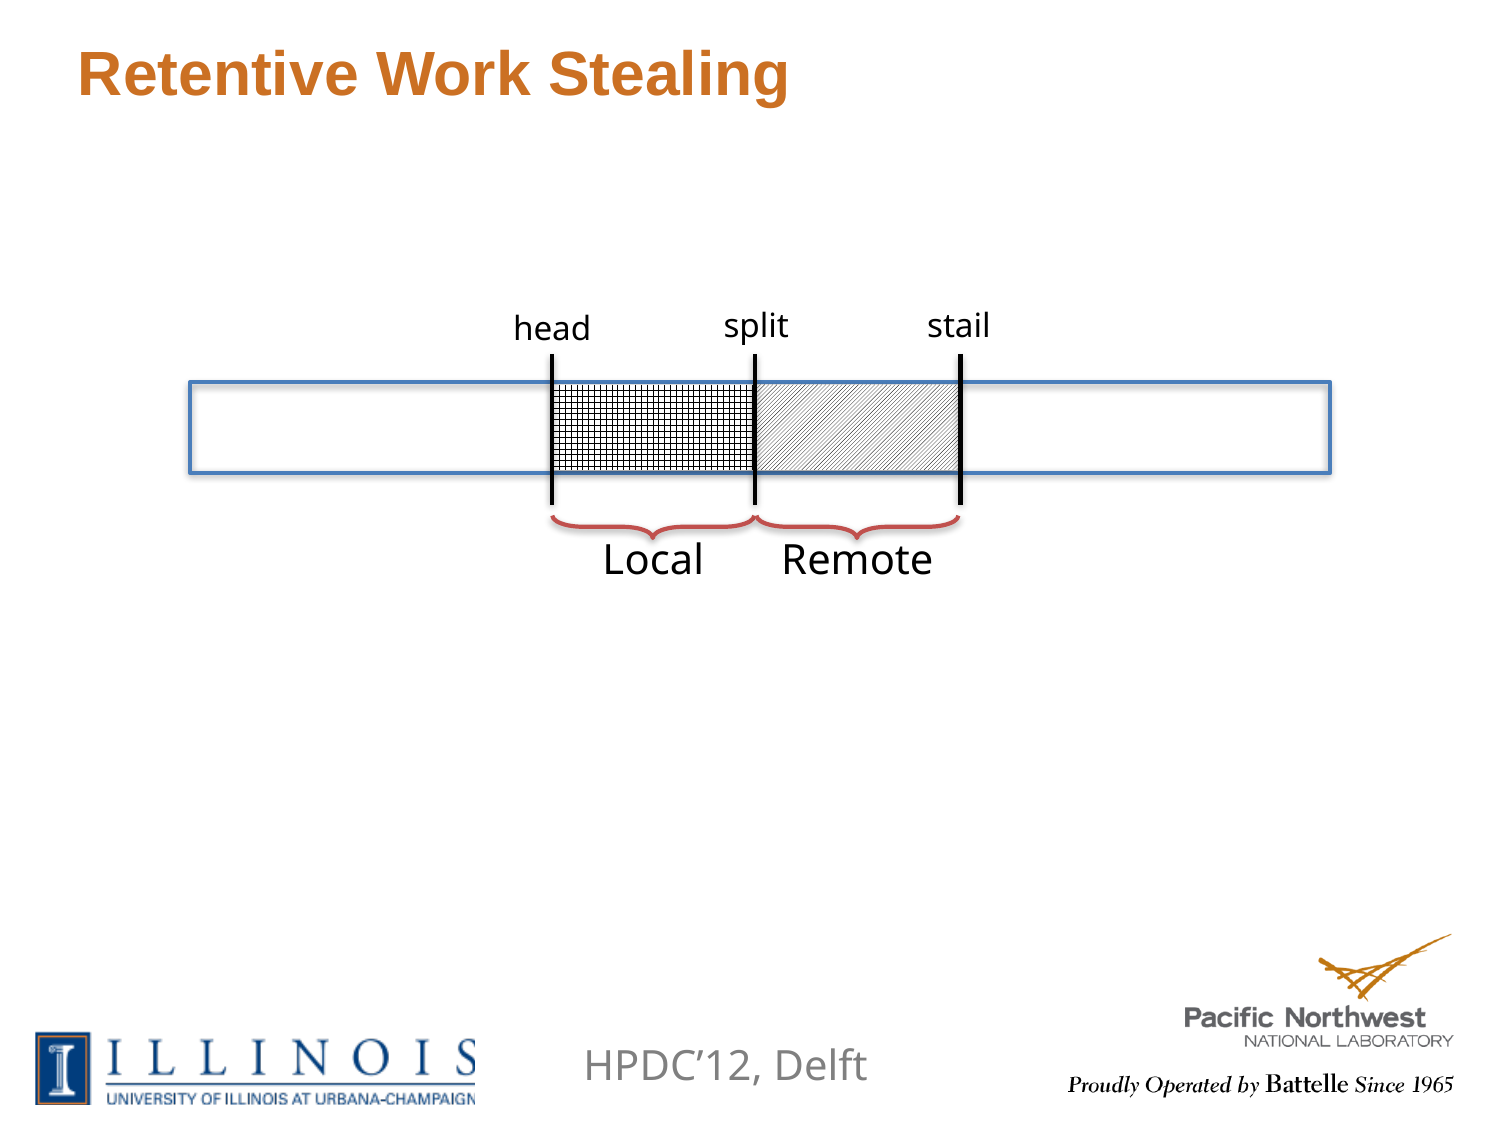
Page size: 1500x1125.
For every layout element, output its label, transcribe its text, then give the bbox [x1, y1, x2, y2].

text_box head [498, 299, 607, 355]
text_box split [708, 296, 804, 351]
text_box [552, 515, 959, 591]
text_box stail [912, 296, 1006, 352]
text_box [968, 381, 1331, 474]
text_box [189, 381, 545, 474]
text_box [762, 384, 953, 471]
text_box Retentive Work Stealing [77, 44, 1424, 207]
picture [1065, 930, 1500, 1125]
text_box [559, 384, 748, 471]
